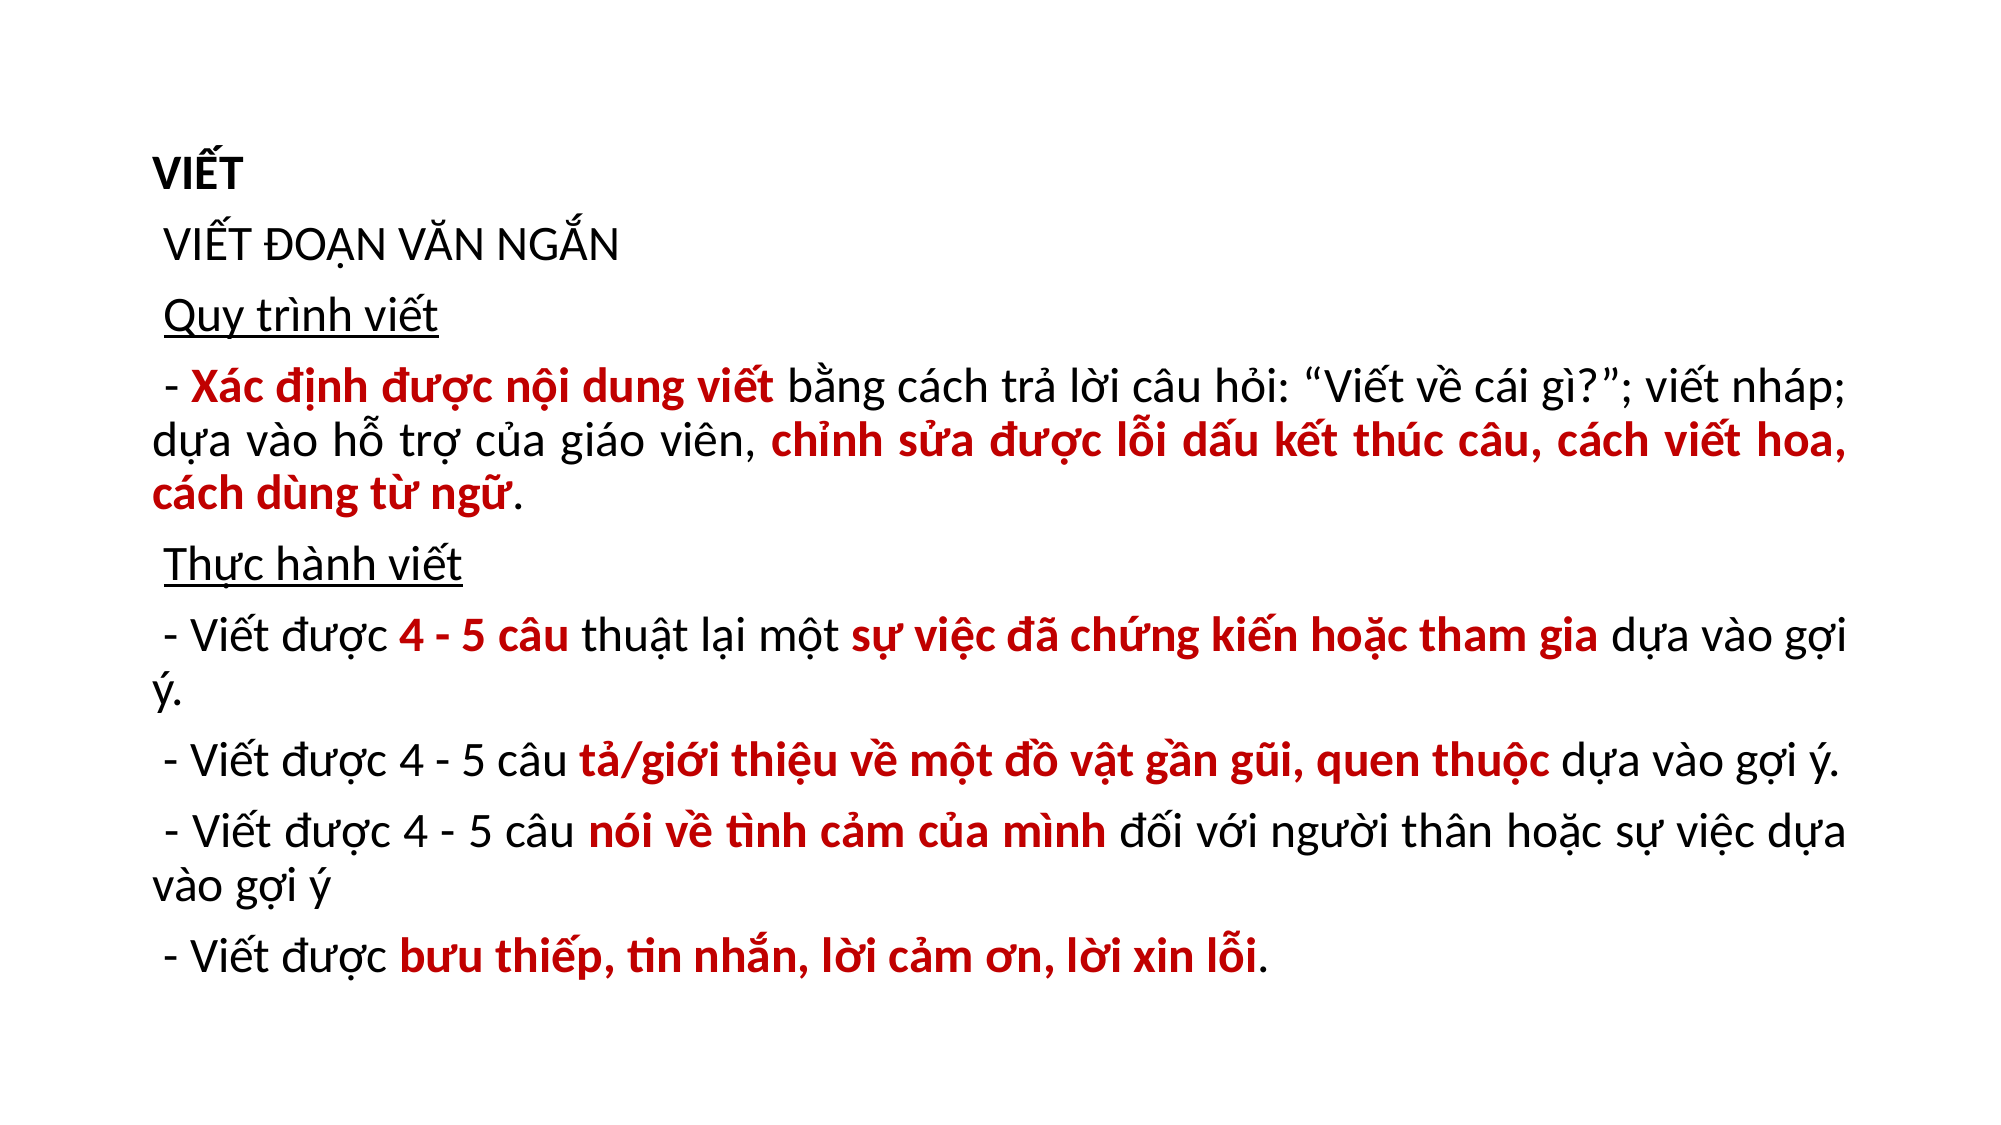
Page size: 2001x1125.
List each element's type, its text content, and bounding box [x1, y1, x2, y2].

list VIẾT VIẾT ĐOẠN VĂN NGẮN Quy trình viết - Xác định được nội dung viết bằng cách trả lời câu hỏi: “Viết về cái gì?”; viết nháp; dựa vào hỗ trợ của giáo viên, chỉnh sửa được lỗi dấu kết thúc câu, cách viết hoa, cách dùng từ ngữ. Thực hành viết - Viết được 4 - 5 câu thuật lại một sự việc đã chứng kiến hoặc tham gia dựa vào gợi ý. - Viết được 4 - 5 câu tả/giới thiệu về một đồ vật gần gũi, quen thuộc dựa vào gợi ý. - Viết được 4 - 5 câu nói về tình cảm của mình đối với người thân hoặc sự việc dựa vào gợi ý - Viết được bưu thiếp, tin nhắn, lời cảm ơn, lời xin lỗi. [137, 139, 1863, 1014]
